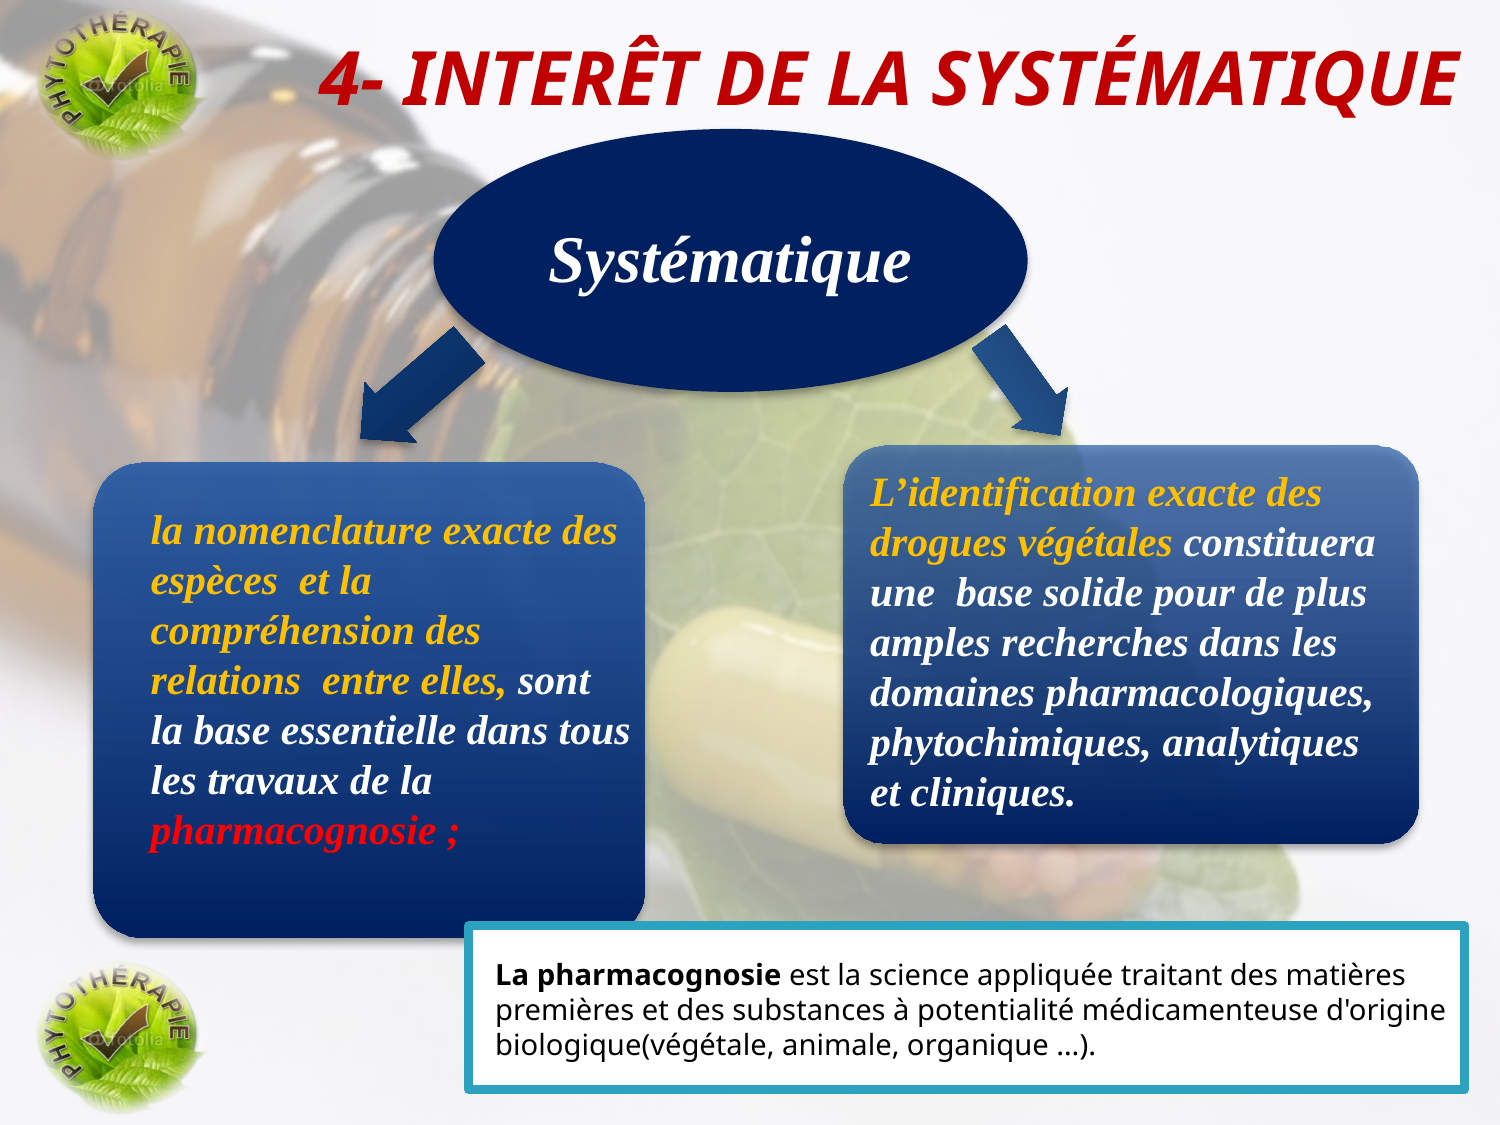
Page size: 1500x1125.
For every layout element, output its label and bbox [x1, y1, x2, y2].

text_box [433, 128, 1028, 393]
text_box [93, 409, 645, 938]
picture [0, 0, 1500, 1125]
text_box [843, 445, 1419, 844]
